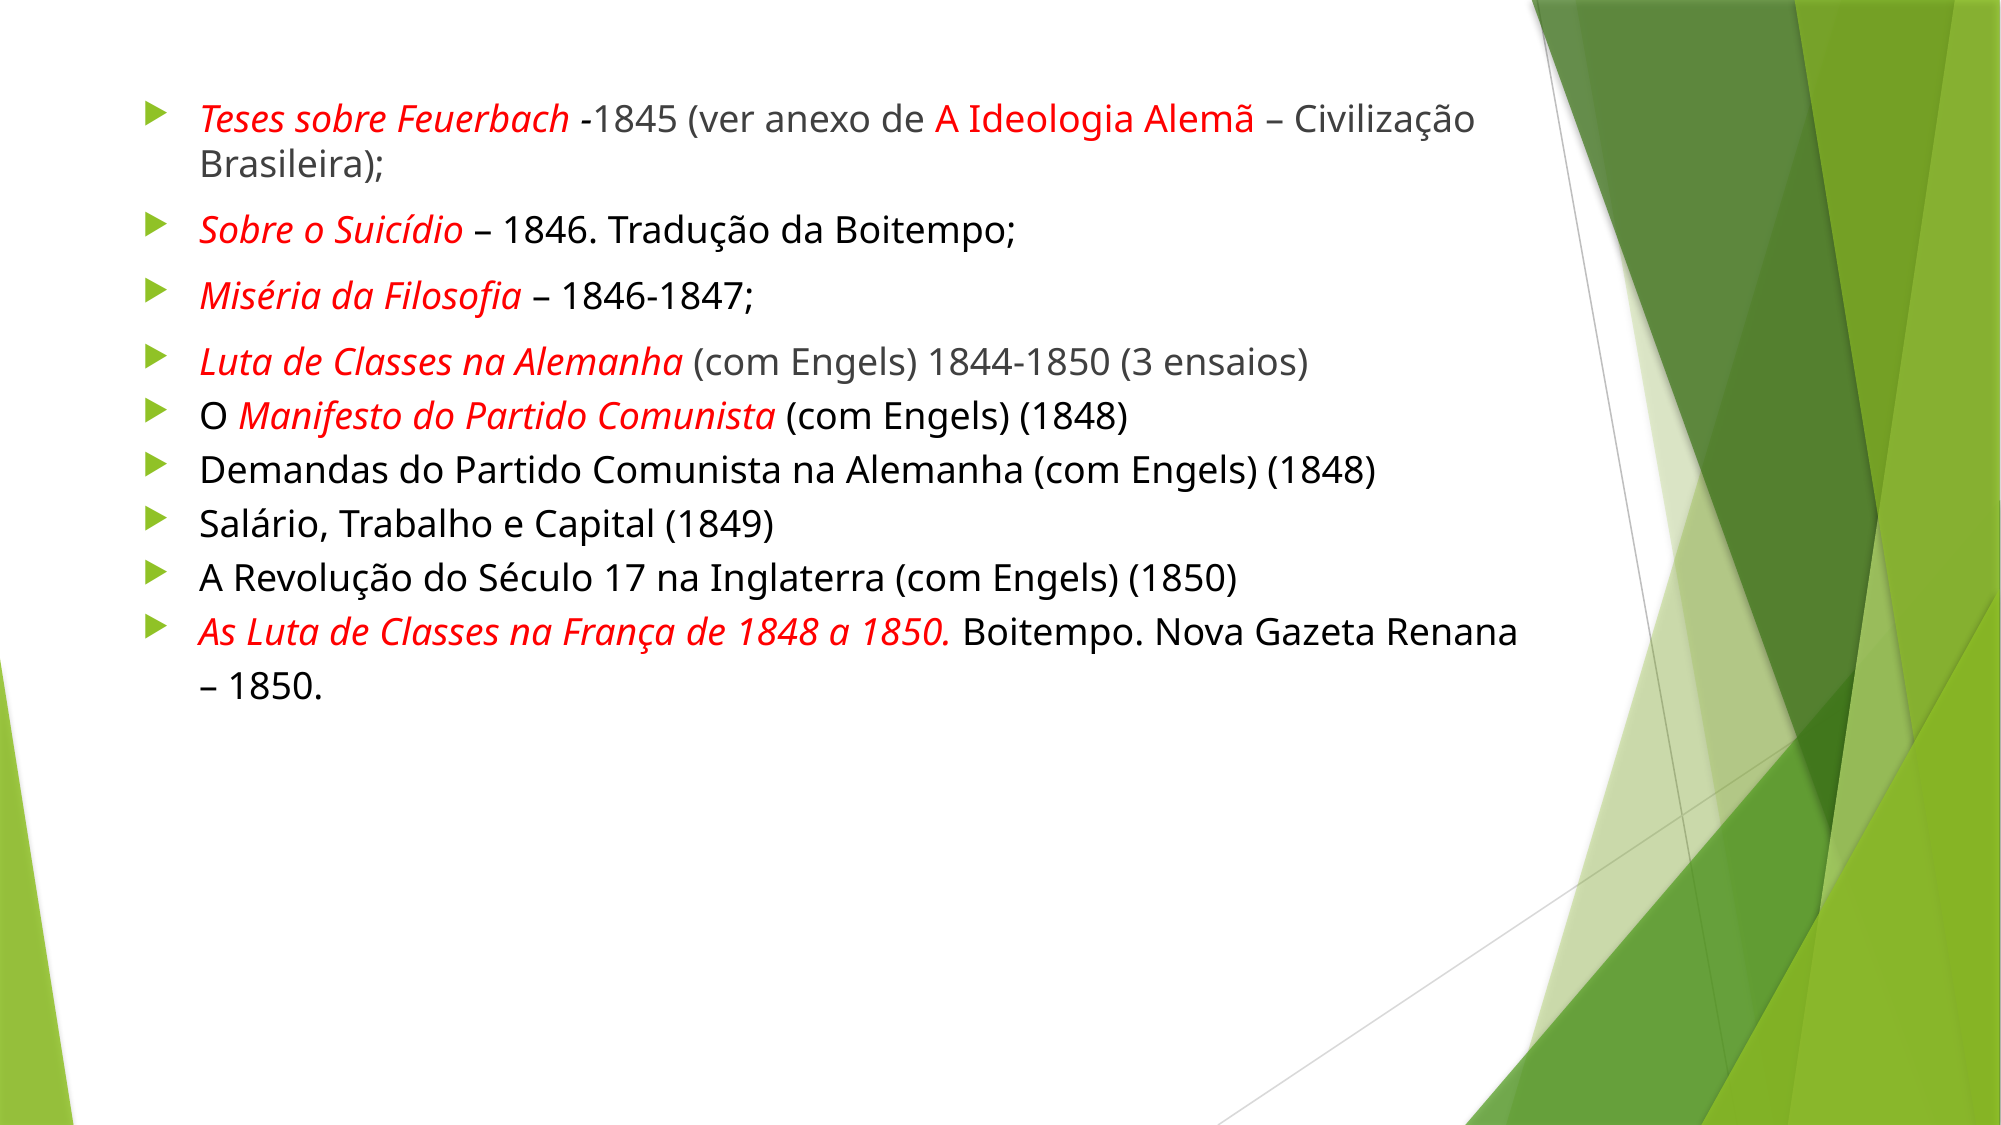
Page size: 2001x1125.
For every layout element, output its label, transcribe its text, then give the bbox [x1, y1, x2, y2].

list Teses sobre Feuerbach -1845 (ver anexo de A Ideologia Alemã – Civilização Brasileira); Sobre o Suicídio – 1846. Tradução da Boitempo; Miséria da Filosofia – 1846-1847; Luta de Classes na Alemanha (com Engels) 1844-1850 (3 ensaios) O Manifesto do Partido Comunista (com Engels) (1848) Demandas do Partido Comunista na Alemanha (com Engels) (1848) Salário, Trabalho e Capital (1849) A Revolução do Século 17 na Inglaterra (com Engels) (1850) As Luta de Classes na França de 1848 a 1850. Boitempo. Nova Gazeta Renana – 1850. [127, 87, 1538, 725]
